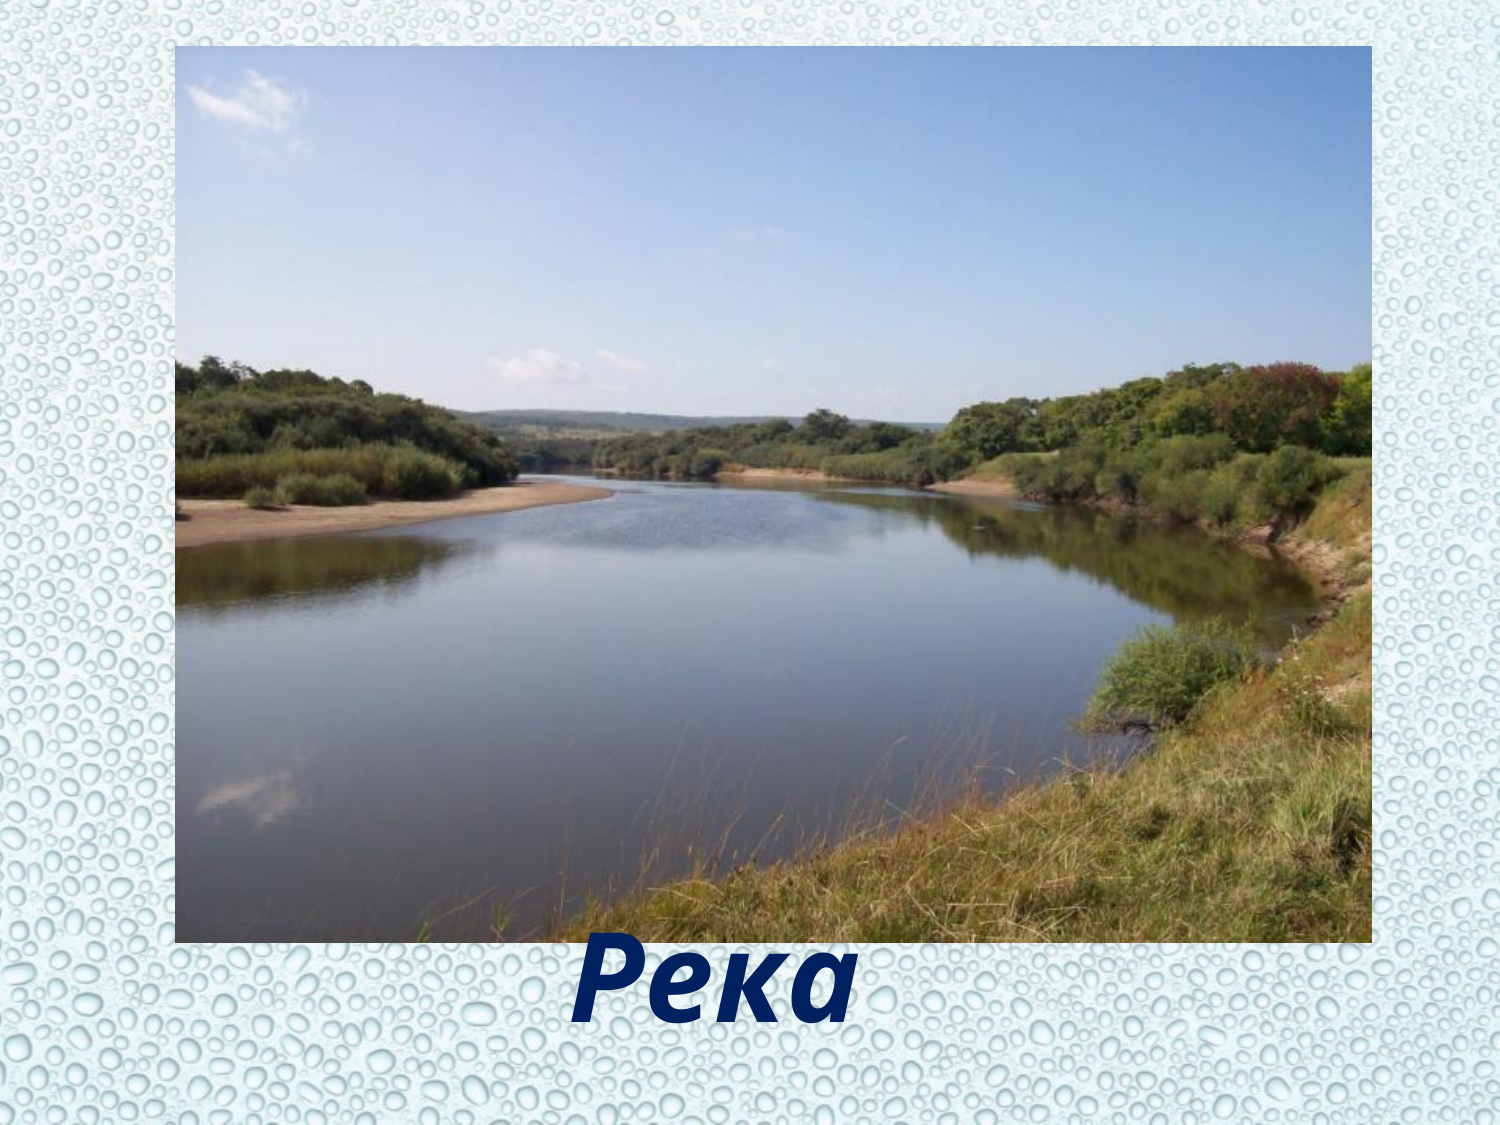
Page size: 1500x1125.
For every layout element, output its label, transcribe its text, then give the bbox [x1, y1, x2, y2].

picture [175, 46, 1372, 943]
text_box Река [410, 952, 1020, 1125]
